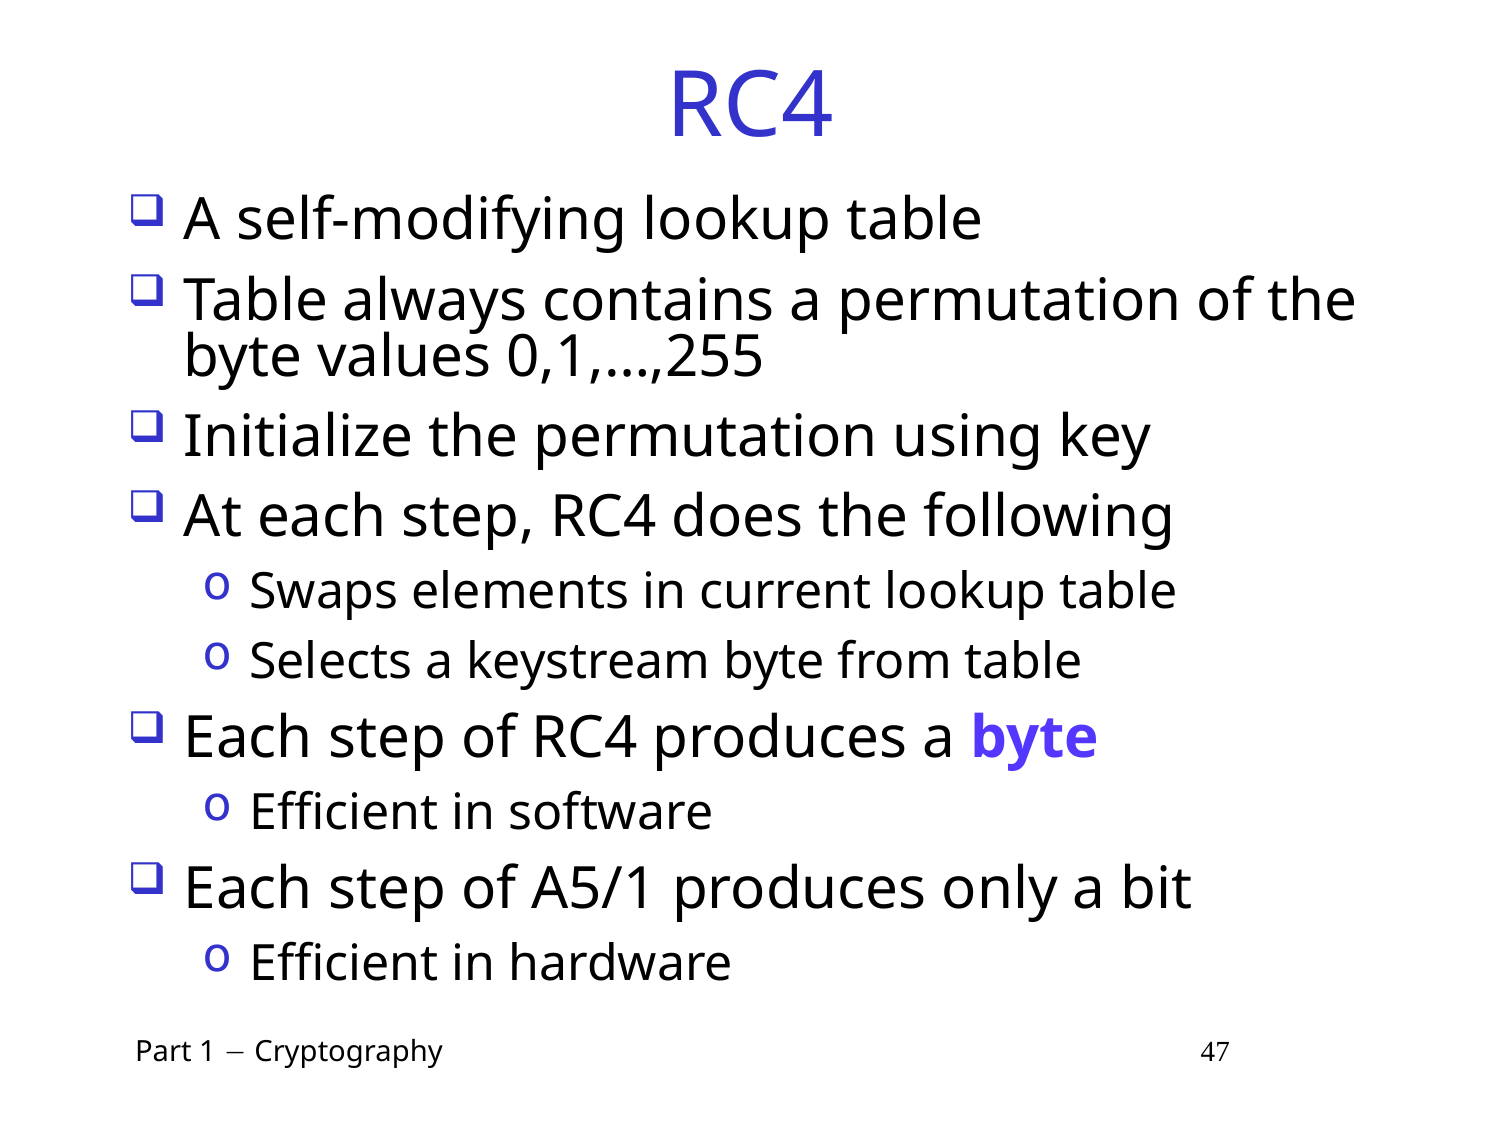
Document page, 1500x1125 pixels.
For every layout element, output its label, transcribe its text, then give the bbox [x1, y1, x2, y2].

title RC4 [112, 24, 1388, 176]
footer Part 1  Cryptography 47 [112, 1024, 1401, 1101]
list A self-modifying lookup table Table always contains a permutation of the byte values 0,1,…,255 Initialize the permutation using key At each step, RC4 does the following Swaps elements in current lookup table Selects a keystream byte from table Each step of RC4 produces a byte Efficient in software Each step of A5/1 produces only a bit Efficient in hardware [112, 187, 1388, 1001]
